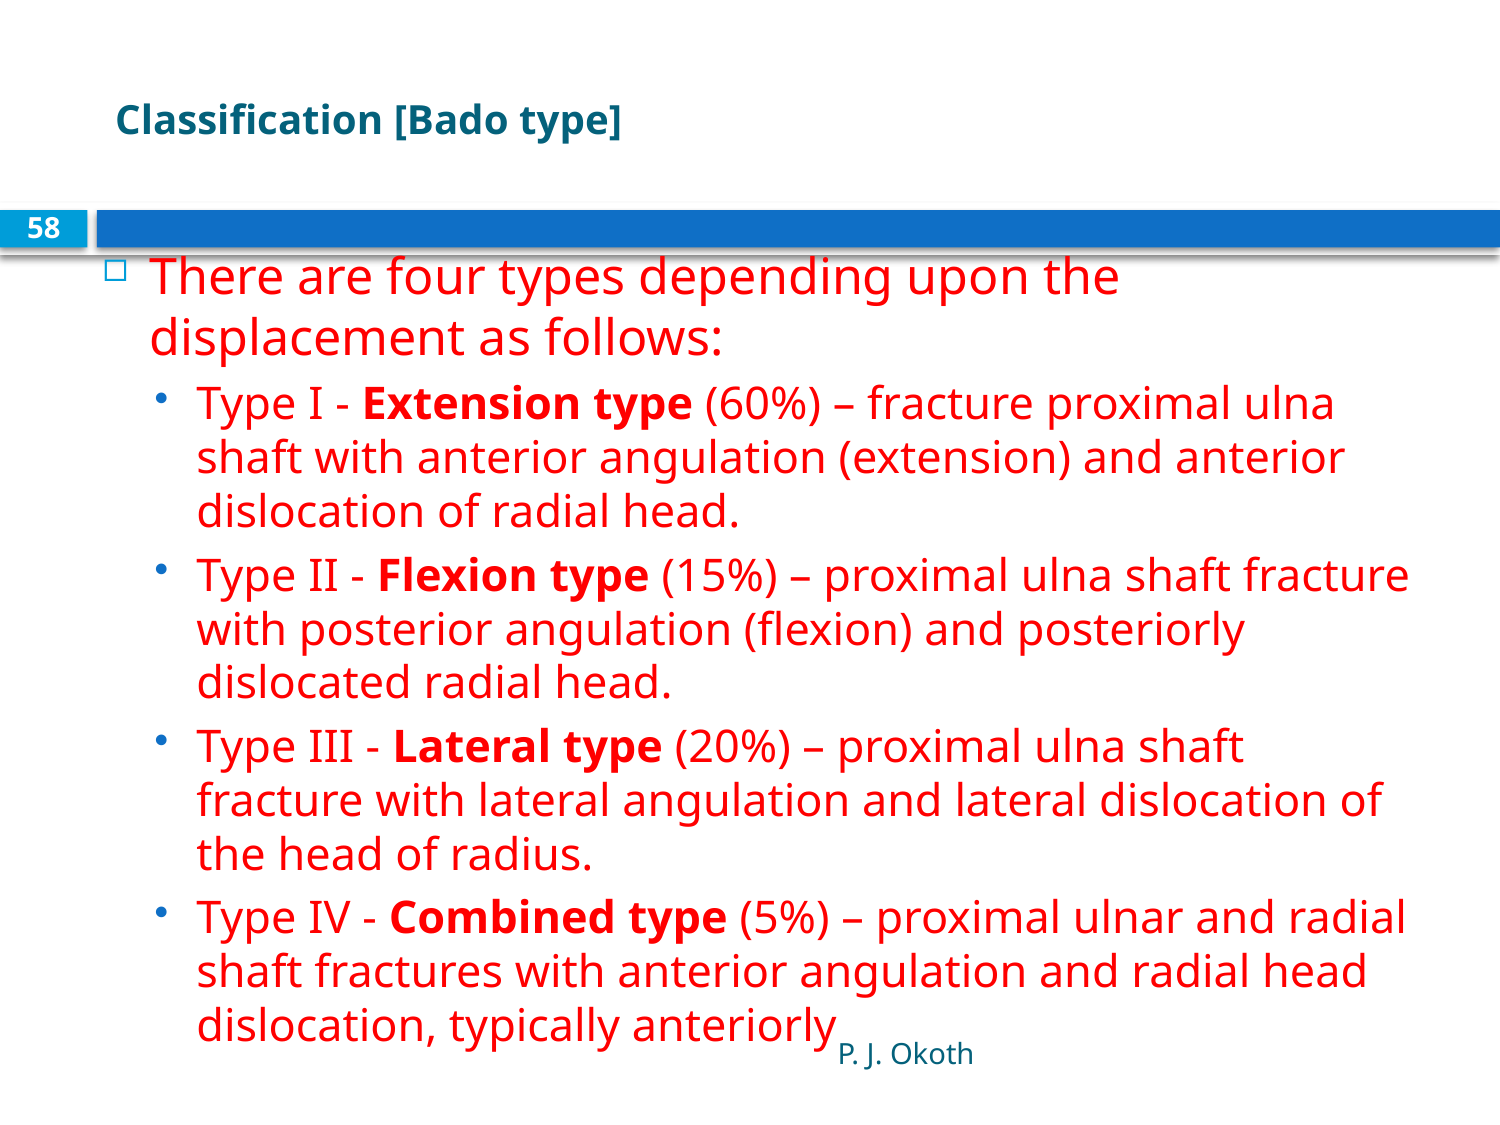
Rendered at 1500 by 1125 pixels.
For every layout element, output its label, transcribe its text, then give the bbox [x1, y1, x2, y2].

slide_number 58 [0, 208, 88, 249]
footer P. J. Okoth [99, 1024, 990, 1085]
title Classification [Bado type] [100, 37, 1438, 200]
list There are four types depending upon the displacement as follows: Type I - Extension type (60%) – fracture proximal ulna shaft with anterior angulation (extension) and anterior dislocation of radial head. Type II - Flexion type (15%) – proximal ulna shaft fracture with posterior angulation (flexion) and posteriorly dislocated radial head. Type III - Lateral type (20%) – proximal ulna shaft fracture with lateral angulation and lateral dislocation of the head of radius. Type IV - Combined type (5%) – proximal ulnar and radial shaft fractures with anterior angulation and radial head dislocation, typically anteriorly [87, 237, 1438, 1063]
